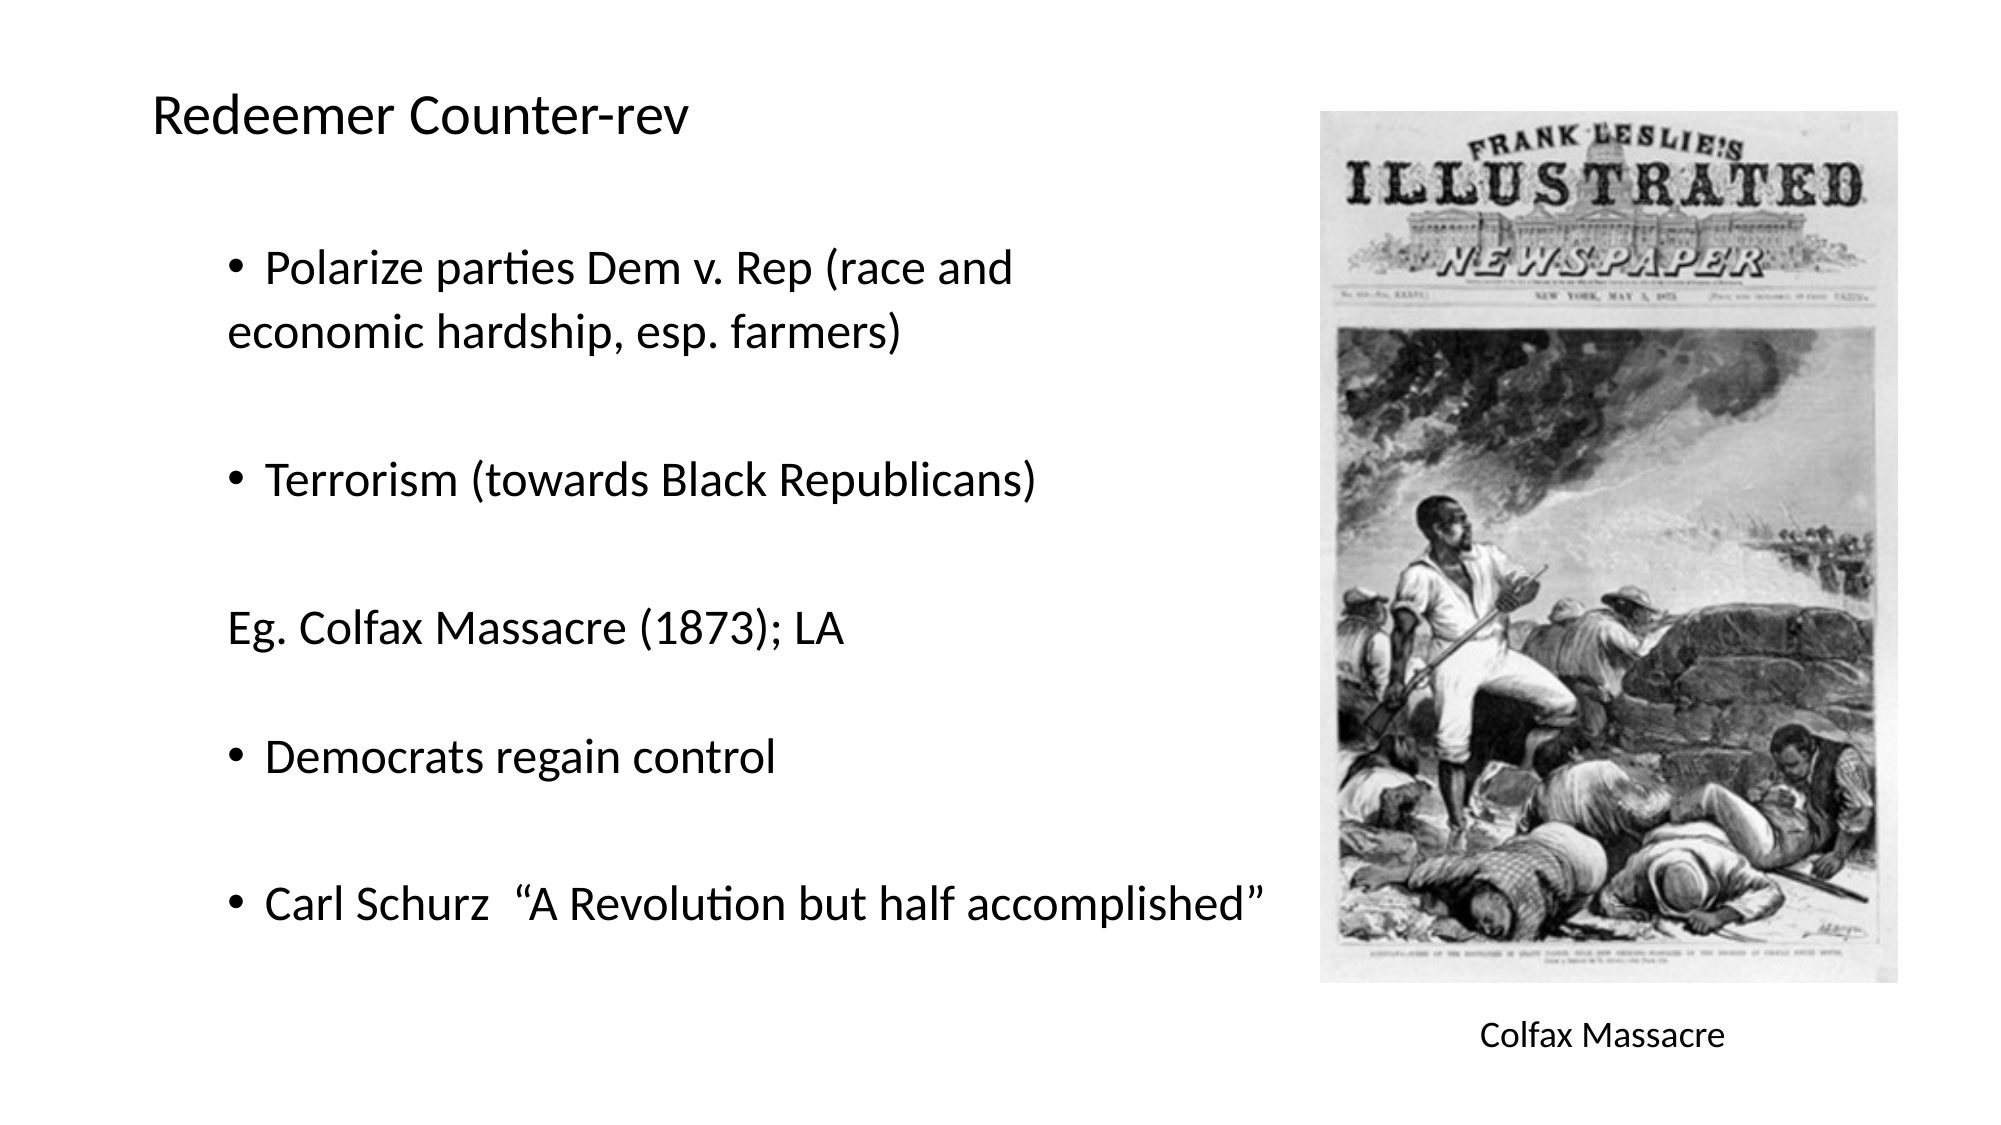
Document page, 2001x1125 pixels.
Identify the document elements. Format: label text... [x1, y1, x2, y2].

picture [1320, 111, 1898, 983]
list Redeemer Counter-rev Polarize parties Dem v. Rep (race and economic hardship, esp. farmers) Terrorism (towards Black Republicans) Eg. Colfax Massacre (1873); LA Democrats regain control Carl Schurz “A Revolution but half accomplished” [137, 76, 1955, 1089]
text_box Colfax Massacre [1465, 1002, 1741, 1063]
